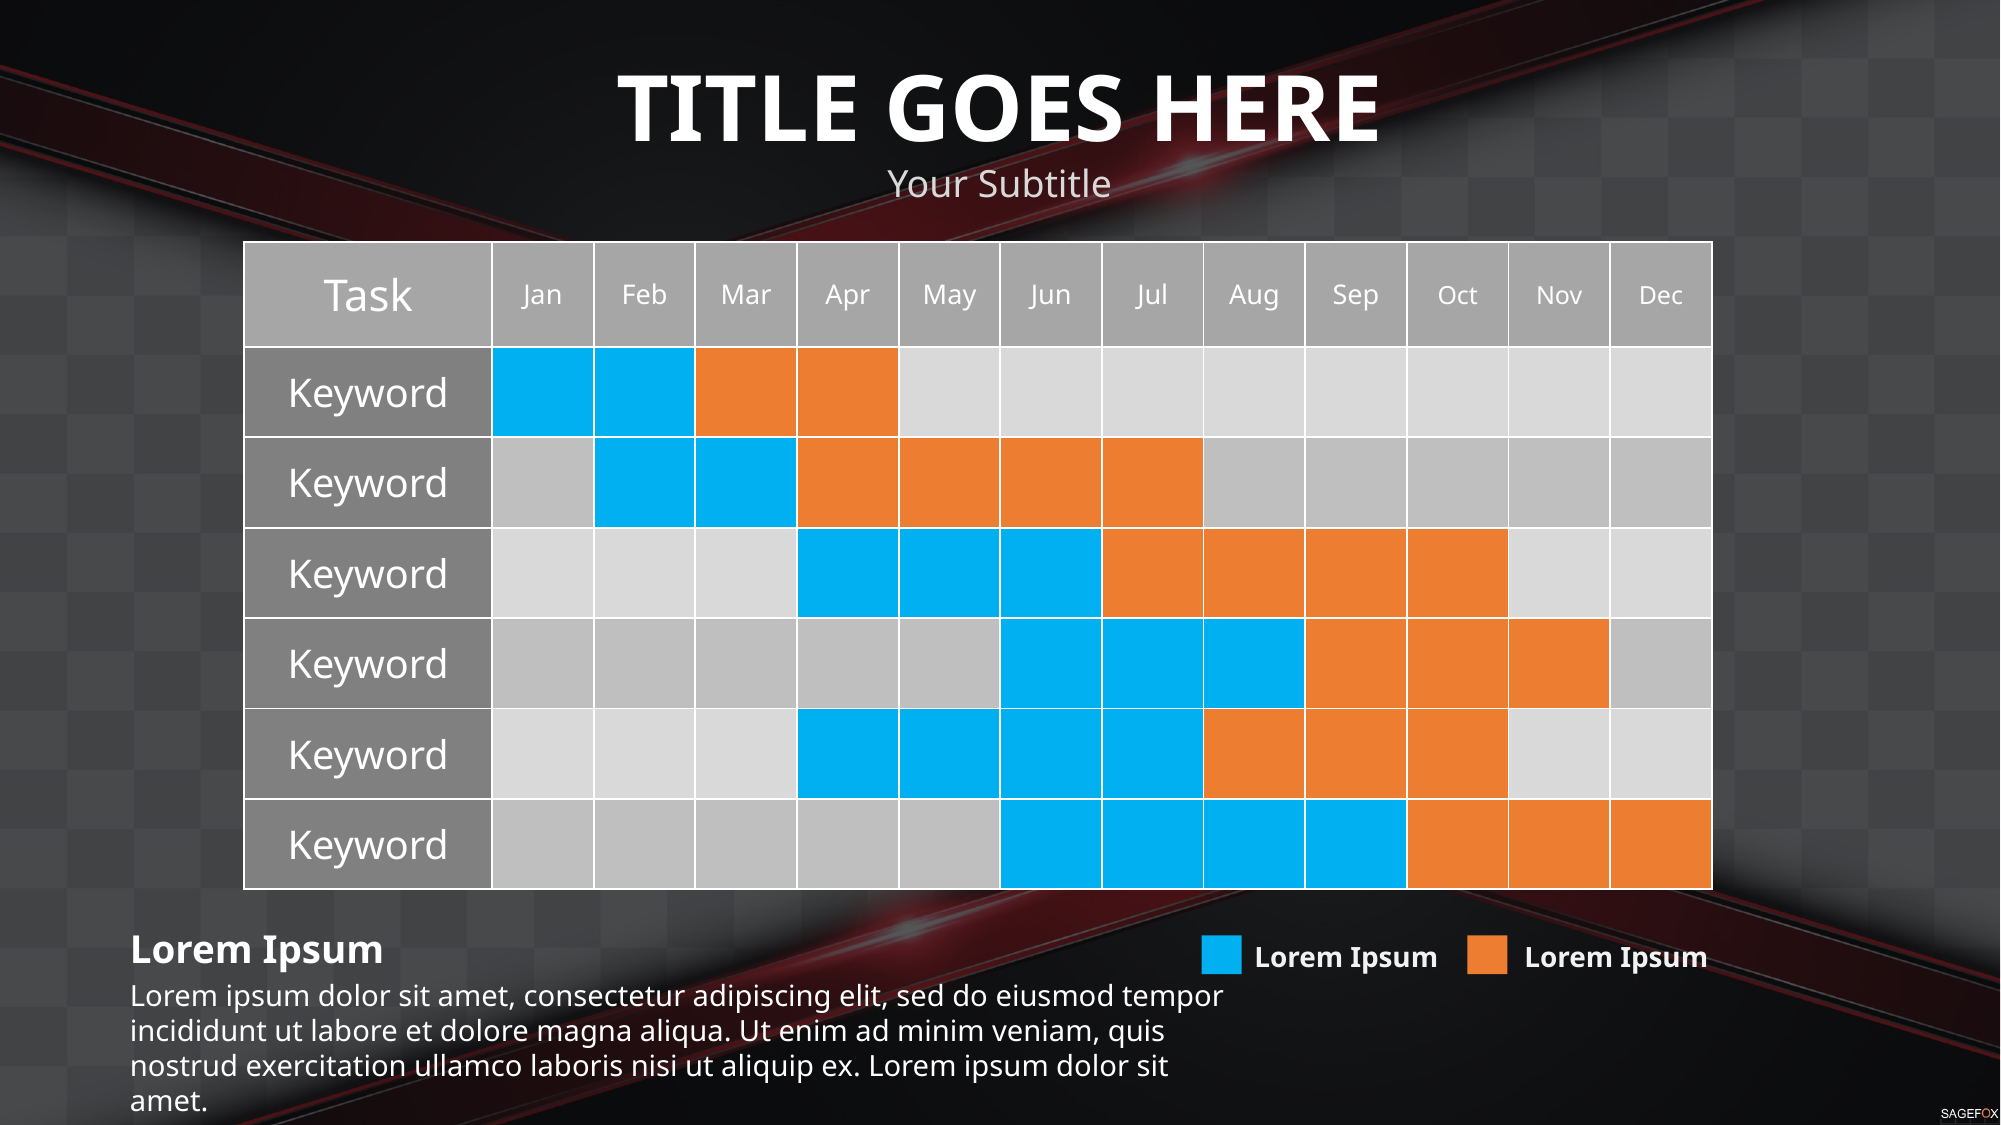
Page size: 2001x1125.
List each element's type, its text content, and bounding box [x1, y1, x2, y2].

table_cell [696, 619, 796, 708]
table_cell [595, 438, 694, 527]
table_header Feb [595, 243, 694, 346]
table_cell [1306, 619, 1406, 708]
table_cell [1408, 800, 1508, 888]
table_header Dec [1611, 243, 1711, 346]
table_cell Keyword [245, 800, 491, 888]
table_cell [1001, 438, 1101, 527]
table_cell [595, 619, 694, 708]
table_cell [1611, 619, 1711, 708]
table_cell [798, 709, 898, 798]
table_header Jun [1001, 243, 1101, 346]
table_cell [696, 800, 796, 888]
table_cell [1509, 529, 1609, 617]
table_cell [1001, 529, 1101, 617]
table_cell Keyword [245, 709, 491, 798]
table_cell [1001, 619, 1101, 708]
table_cell [493, 438, 593, 527]
table_header Aug [1204, 243, 1304, 346]
table_cell [493, 800, 593, 888]
table_cell [1611, 529, 1711, 617]
table_cell [1204, 438, 1304, 527]
table_cell [1204, 800, 1304, 888]
table_cell [696, 348, 796, 436]
table_header Apr [798, 243, 898, 346]
table_cell [900, 709, 999, 798]
table_cell [900, 529, 999, 617]
table_header Jul [1103, 243, 1203, 346]
table_cell [1408, 709, 1508, 798]
table_cell [1001, 800, 1101, 888]
table_cell [493, 619, 593, 708]
table_cell [1001, 348, 1101, 436]
table_cell [696, 529, 796, 617]
table_header Nov [1509, 243, 1609, 346]
table_cell [1509, 800, 1609, 888]
table_cell [1103, 438, 1203, 527]
table_cell [1204, 619, 1304, 708]
table_cell [595, 529, 694, 617]
table_cell [1306, 800, 1406, 888]
table_cell [1306, 348, 1406, 436]
table_cell [900, 619, 999, 708]
table_cell [900, 348, 999, 436]
table_header Oct [1408, 243, 1508, 346]
table_cell [1408, 348, 1508, 436]
table_cell [1306, 709, 1406, 798]
text_box TITLE GOES HERE Your Subtitle [548, 42, 1452, 212]
table_cell [798, 438, 898, 527]
table_header Sep [1306, 243, 1406, 346]
table_cell [798, 529, 898, 617]
table_cell [493, 348, 593, 436]
table_cell [1103, 800, 1203, 888]
table_cell [1103, 529, 1203, 617]
table_cell [798, 348, 898, 436]
table_cell [595, 348, 694, 436]
table_cell [1408, 438, 1508, 527]
table_cell [493, 529, 593, 617]
table_cell [1509, 438, 1609, 527]
table_cell [900, 800, 999, 888]
table_cell [1611, 800, 1711, 888]
table_cell [1611, 438, 1711, 527]
table_cell [1204, 709, 1304, 798]
table_cell Keyword [245, 438, 491, 527]
table_cell [1408, 529, 1508, 617]
table_cell [595, 800, 694, 888]
table_cell [798, 619, 898, 708]
table_cell [798, 800, 898, 888]
table_cell [1103, 348, 1203, 436]
table_cell [1306, 529, 1406, 617]
table_header Mar [696, 243, 796, 346]
table_cell [595, 709, 694, 798]
table_cell Keyword [245, 529, 491, 617]
picture [1940, 0, 2001, 1125]
text_box Lorem Ipsum Lorem ipsum dolor sit amet, consectetur adipiscing elit, sed do eiusmod tempor incididunt ut labore et dolore magna aliqua. Ut enim ad minim veniam, quis nostrud exercitation ullamco laboris nisi ut aliquip ex. Lorem ipsum dolor sit amet. [115, 917, 1246, 1125]
table_cell [1306, 438, 1406, 527]
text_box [1201, 935, 1696, 975]
table_cell [1509, 709, 1609, 798]
table_header May [900, 243, 999, 346]
table_cell [1103, 619, 1203, 708]
table_cell [493, 709, 593, 798]
table_cell [1204, 529, 1304, 617]
table_cell [1509, 348, 1609, 436]
table_cell [1408, 619, 1508, 708]
table_cell [1611, 709, 1711, 798]
table_cell [1204, 348, 1304, 436]
table_cell [900, 438, 999, 527]
table_header Jan [493, 243, 593, 346]
table_cell [1611, 348, 1711, 436]
table_cell Keyword [245, 619, 491, 708]
table_header Task [245, 243, 491, 346]
table_cell [1509, 619, 1609, 708]
table_cell Keyword [245, 348, 491, 436]
table_cell [1103, 709, 1203, 798]
table_cell [696, 438, 796, 527]
table_cell [696, 709, 796, 798]
table_cell [1001, 709, 1101, 798]
